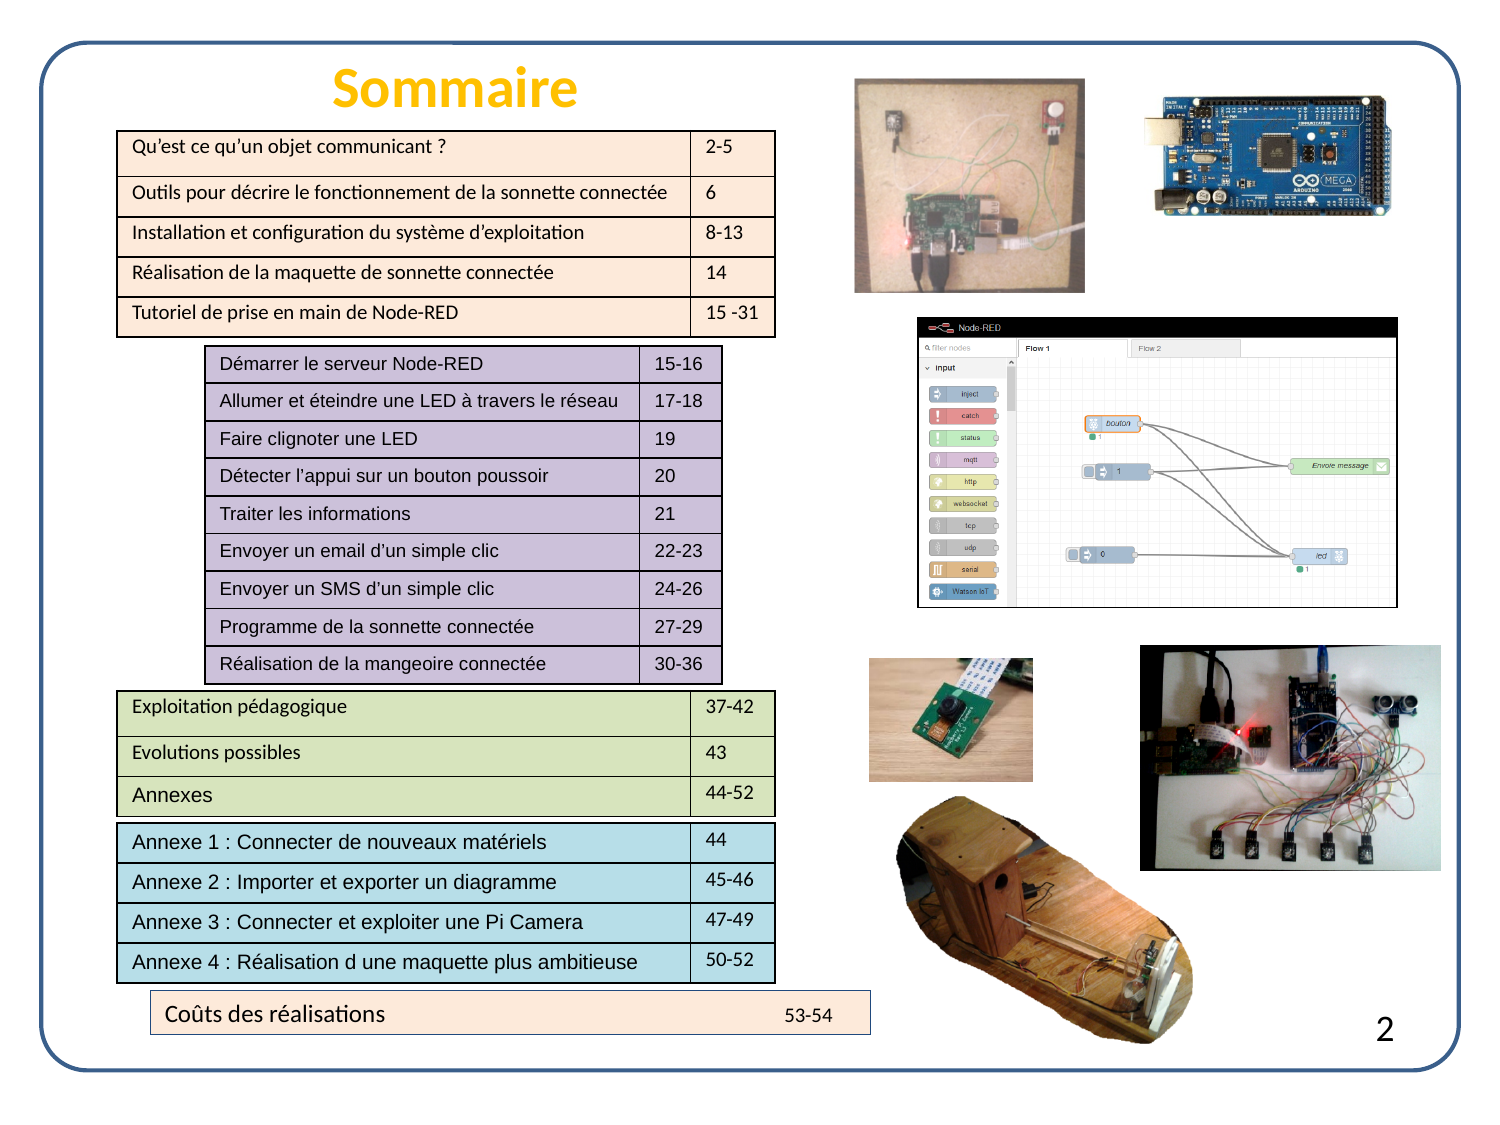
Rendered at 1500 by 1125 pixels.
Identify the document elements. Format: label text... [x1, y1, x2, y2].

table_cell Annexe 2 : Importer et exporter un diagramme [118, 864, 690, 902]
table_cell Envoyer un email d’un simple clic [206, 534, 639, 570]
picture [869, 658, 1034, 782]
table_cell Réalisation de la maquette de sonnette connectée [118, 258, 690, 296]
table_cell Faire clignoter une LED [206, 422, 639, 457]
table_header Qu’est ce qu’un objet communicant ? [118, 132, 690, 176]
table_header Annexe 1 : Connecter de nouveaux matériels [118, 824, 690, 862]
table_cell Détecter l’appui sur un bouton poussoir [206, 459, 639, 495]
table_header 37-42 [691, 692, 774, 736]
table_cell Programme de la sonnette connectée [206, 609, 639, 645]
table_cell 44-52 [691, 777, 774, 816]
table_cell Annexe 3 : Connecter et exploiter une Pi Camera [118, 904, 690, 942]
table_cell Réalisation de la mangeoire connectée [206, 647, 639, 683]
table_cell 27-29 [640, 609, 721, 645]
table_cell 8-13 [691, 218, 774, 256]
table_cell 30-36 [640, 647, 721, 683]
text_box 53-54 [749, 993, 868, 1034]
table_cell Installation et configuration du système d’exploitation [118, 218, 690, 256]
table_cell 45-46 [691, 864, 774, 902]
table_cell 17-18 [640, 384, 721, 420]
table_header 2-5 [691, 132, 774, 176]
table_cell 20 [640, 459, 721, 495]
table_cell Annexe 4 : Réalisation d une maquette plus ambitieuse [118, 944, 690, 982]
table_header Démarrer le serveur Node-RED [206, 347, 639, 382]
table_cell 6 [691, 177, 774, 216]
table_cell Envoyer un SMS d’un simple clic [206, 572, 639, 608]
table_cell 22-23 [640, 534, 721, 570]
table_header 44 [691, 824, 774, 862]
table_cell Traiter les informations [206, 497, 639, 533]
table_header Exploitation pédagogique [118, 692, 690, 736]
text_box Coûts des réalisations [150, 990, 871, 1035]
text_box Sommaire [273, 42, 638, 128]
table_cell 43 [691, 737, 774, 776]
table_cell 21 [640, 497, 721, 533]
picture [918, 318, 1397, 607]
table_cell 50-52 [691, 944, 774, 982]
table_cell Tutoriel de prise en main de Node-RED [118, 298, 690, 336]
table_cell 15 -31 [691, 298, 774, 336]
text_box [39, 40, 1461, 1073]
table_cell Evolutions possibles [118, 737, 690, 776]
picture [895, 645, 1441, 1045]
table_header 15-16 [640, 347, 721, 382]
table_cell Outils pour décrire le fonctionnement de la sonnette connectée [118, 177, 690, 216]
table_cell 24-26 [640, 572, 721, 608]
table_cell 19 [640, 422, 721, 457]
text_box 2 [1360, 996, 1446, 1057]
table_cell Allumer et éteindre une LED à travers le réseau [206, 384, 639, 420]
table_cell 47-49 [691, 904, 774, 942]
picture [853, 78, 1085, 293]
table_cell 14 [691, 258, 774, 296]
table_cell Annexes [118, 777, 690, 816]
picture [1143, 95, 1393, 216]
